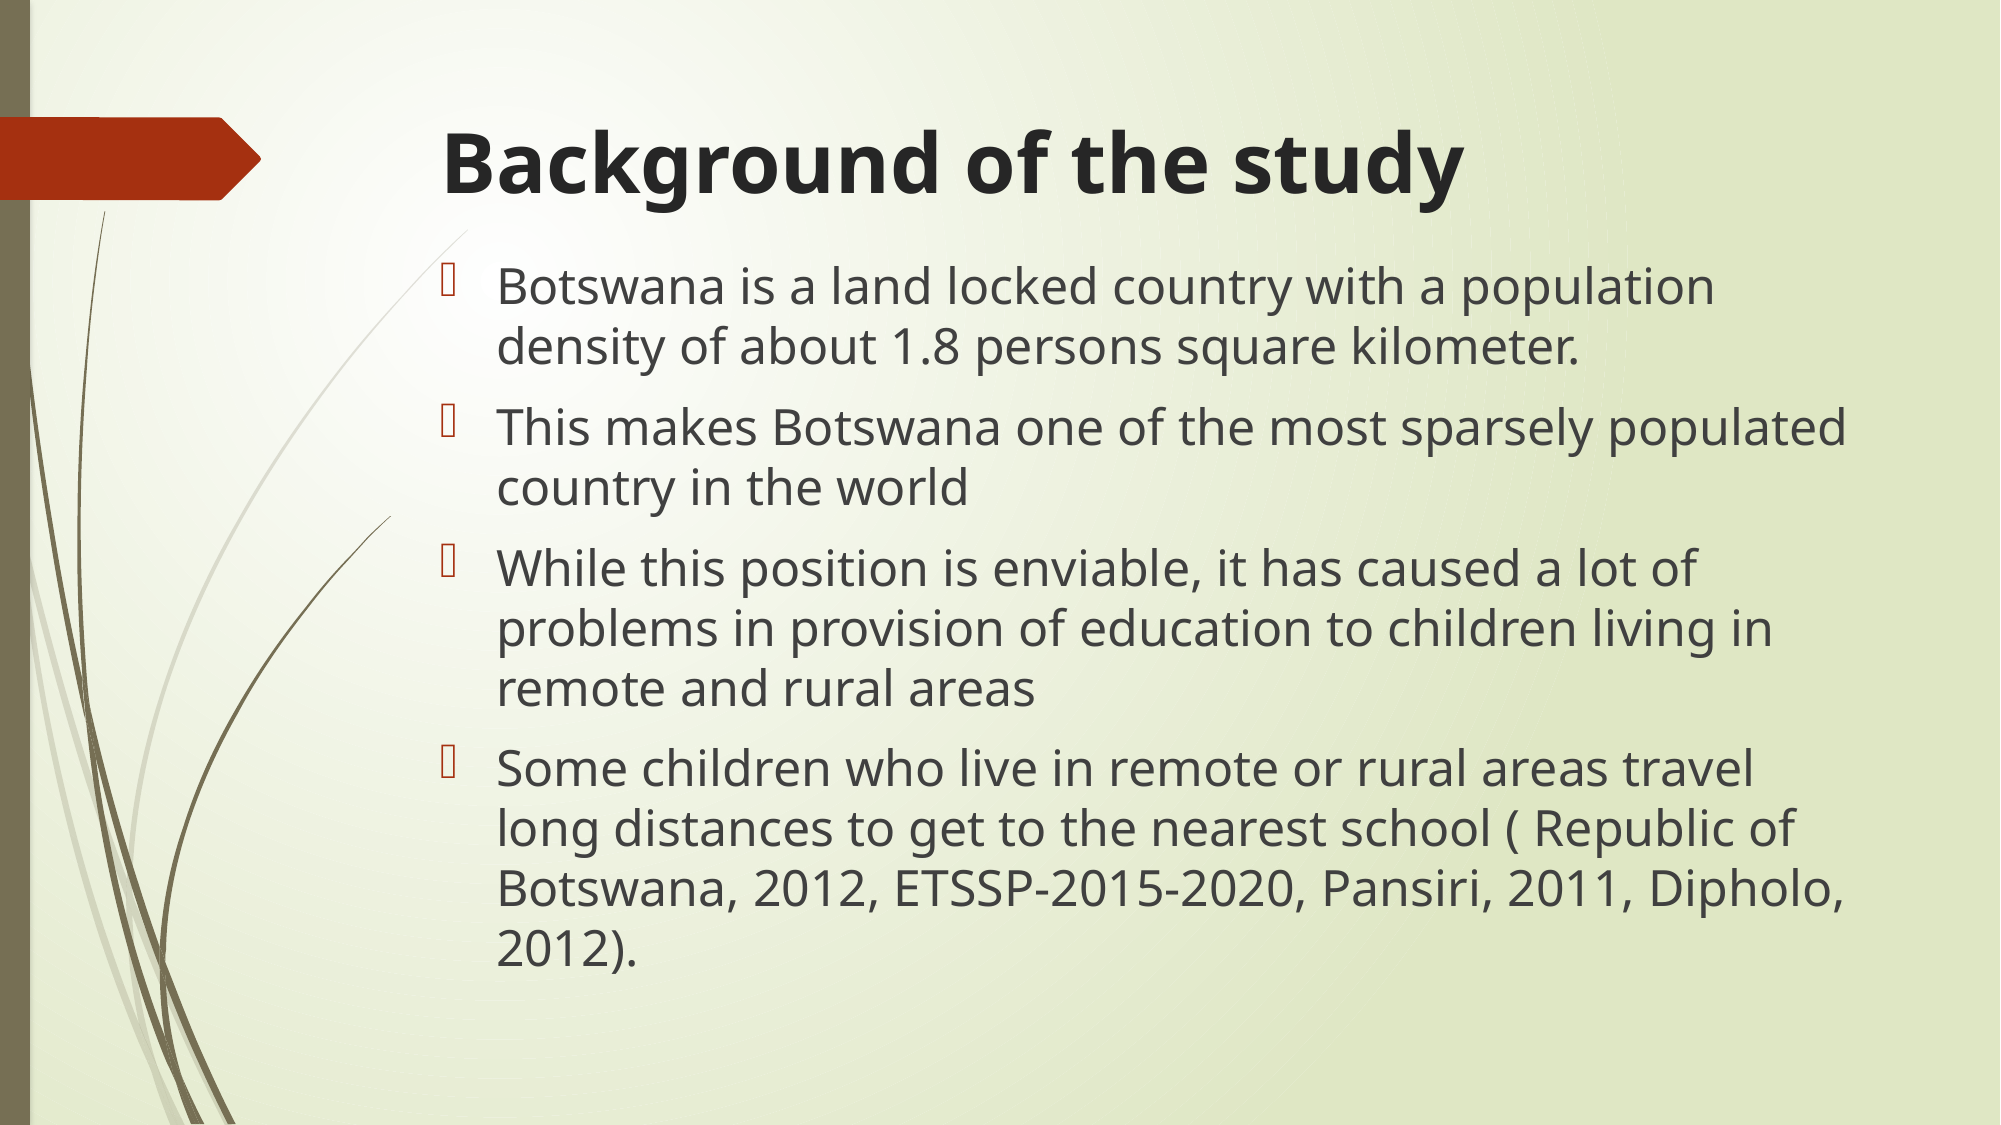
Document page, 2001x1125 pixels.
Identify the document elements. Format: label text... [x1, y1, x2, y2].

list Botswana is a land locked country with a population density of about 1.8 persons square kilometer. This makes Botswana one of the most sparsely populated country in the world While this position is enviable, it has caused a lot of problems in provision of education to children living in remote and rural areas Some children who live in remote or rural areas travel long distances to get to the nearest school ( Republic of Botswana, 2012, ETSSP-2015-2020, Pansiri, 2011, Dipholo, 2012). [424, 246, 1888, 970]
title Background of the study [425, 102, 1888, 246]
